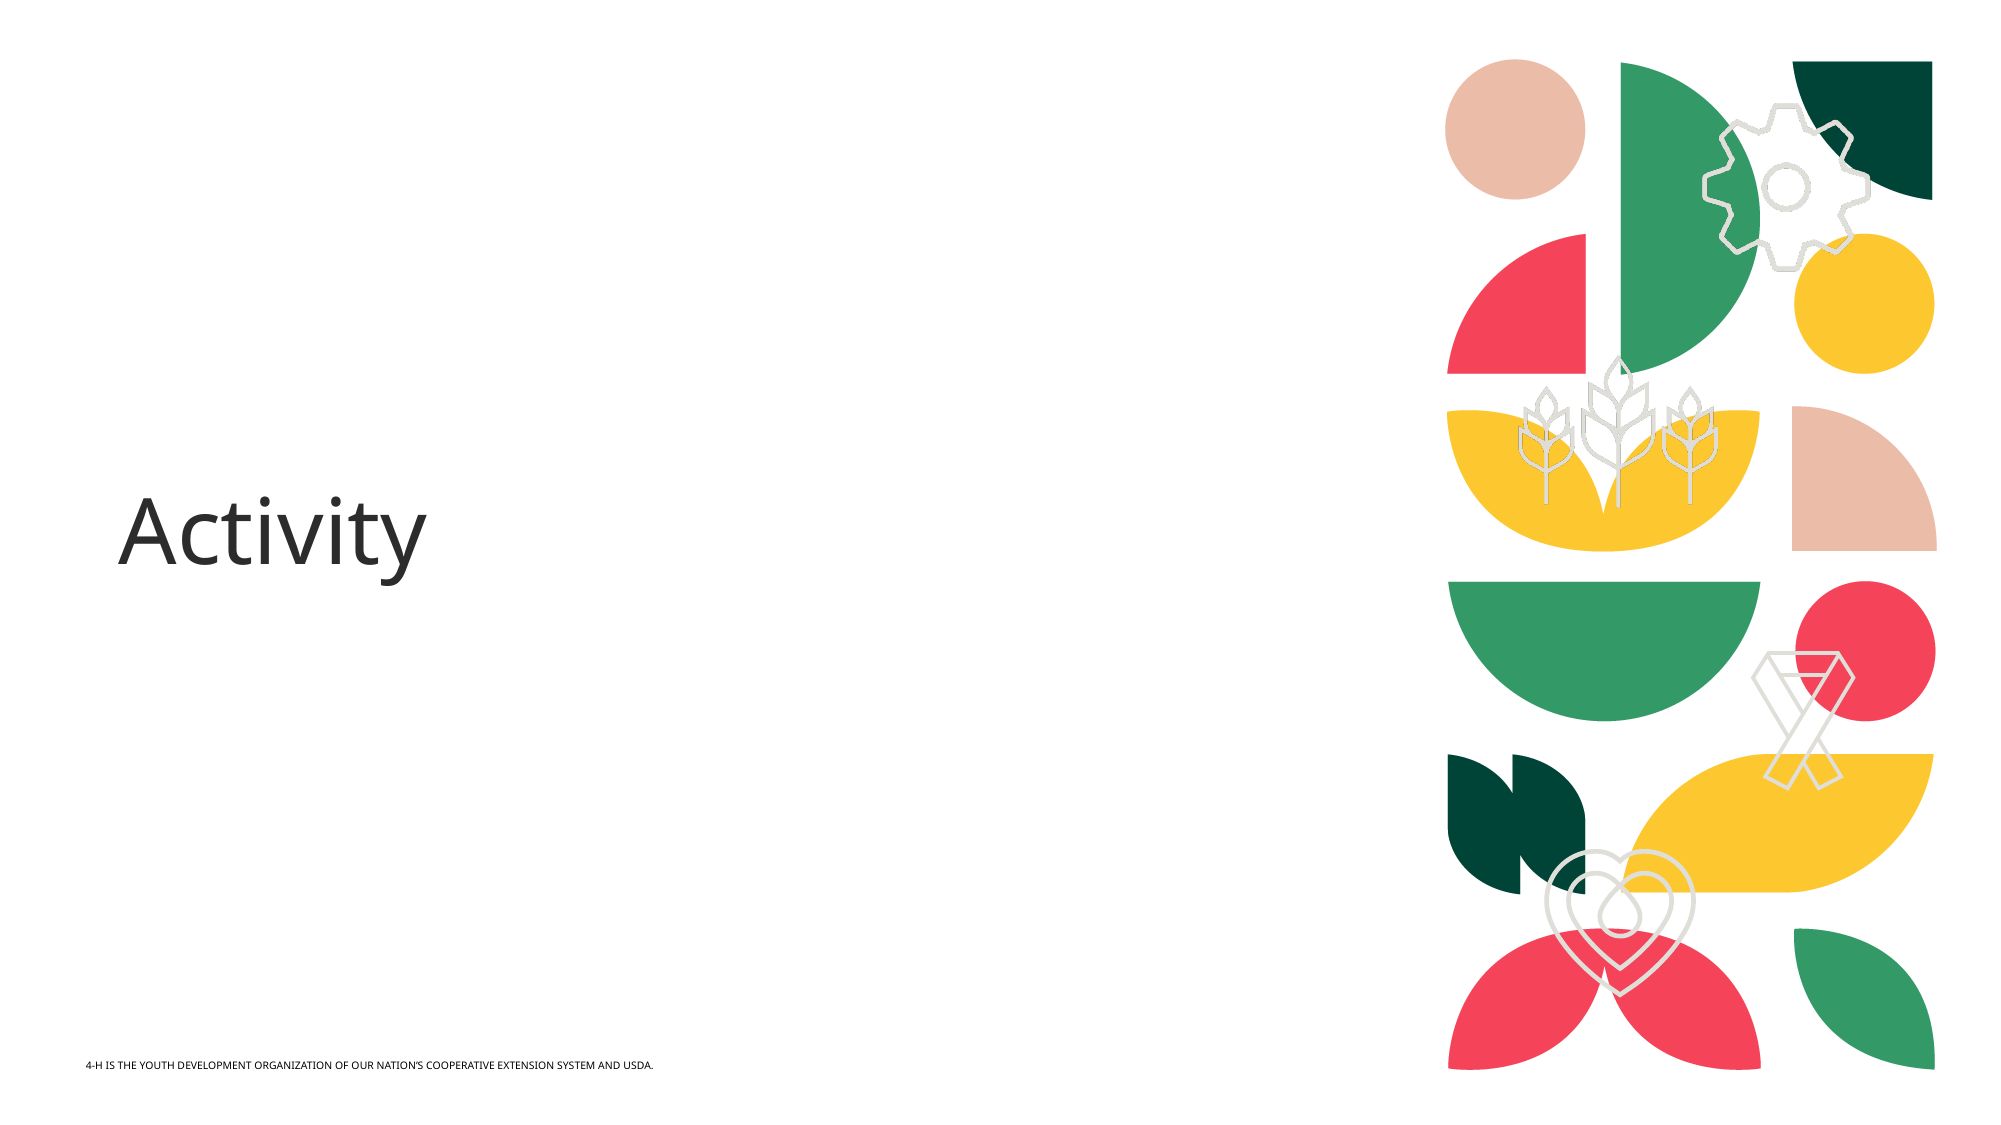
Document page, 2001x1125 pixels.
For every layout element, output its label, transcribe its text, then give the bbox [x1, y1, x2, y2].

title Activity [103, 442, 1326, 768]
picture [1360, 0, 2000, 1125]
